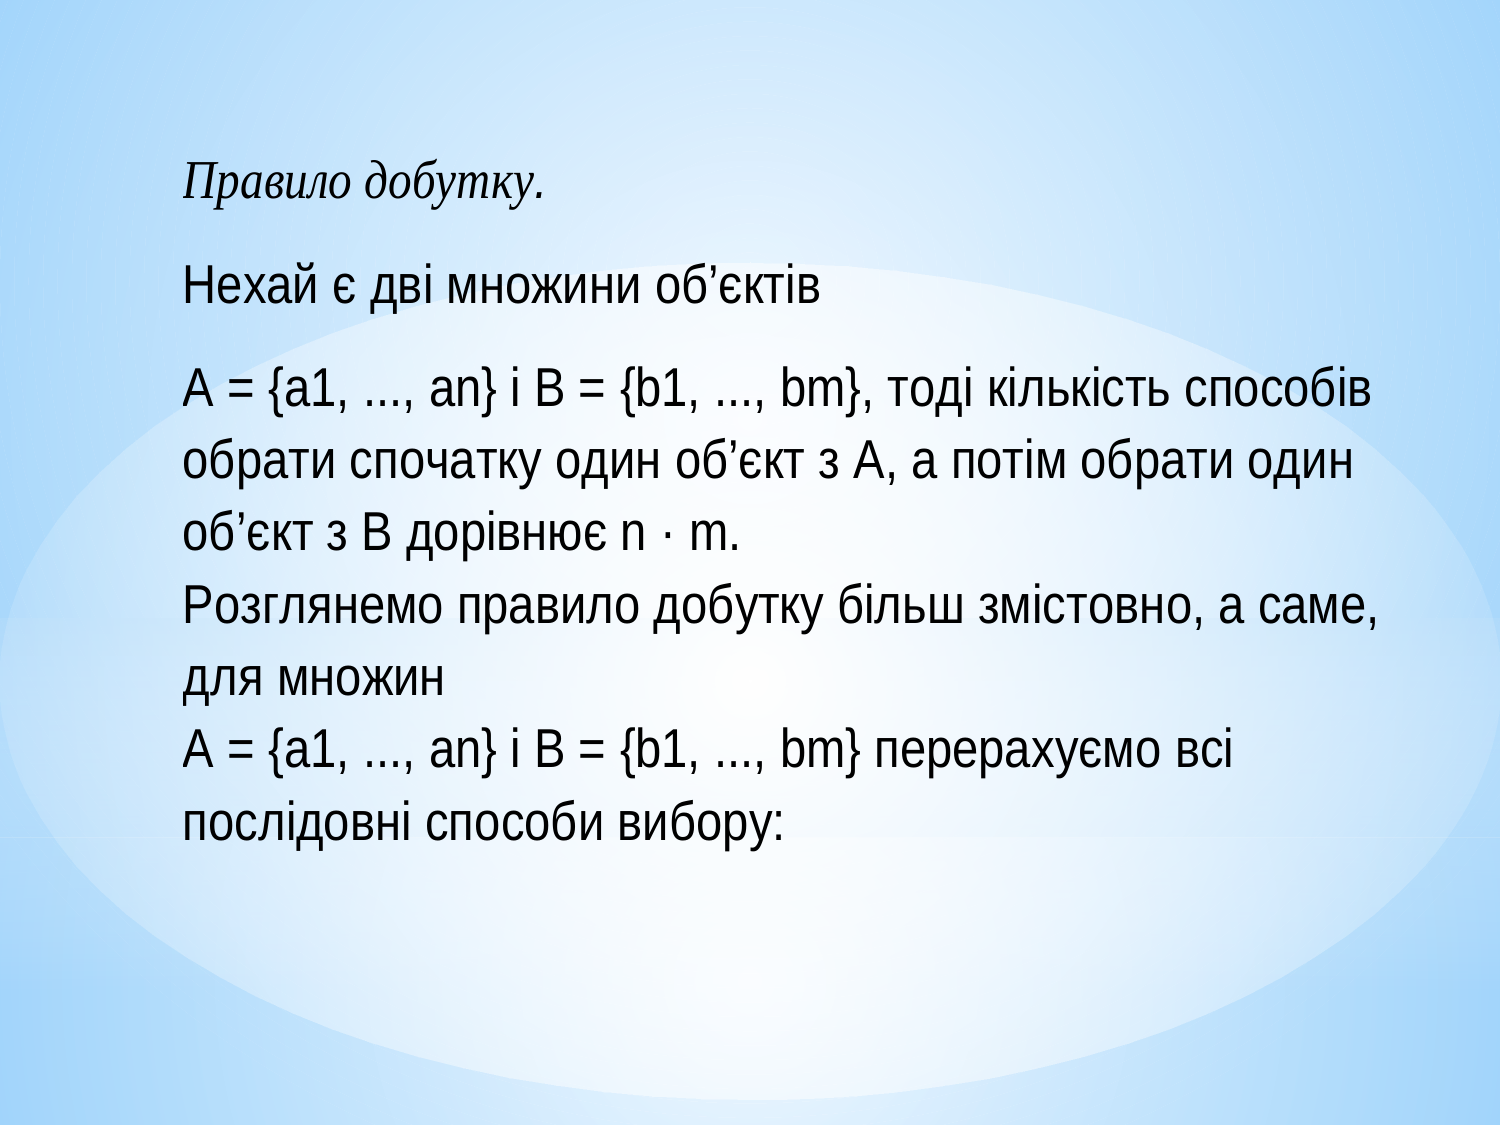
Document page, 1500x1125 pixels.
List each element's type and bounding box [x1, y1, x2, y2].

picture [182, 148, 1412, 894]
